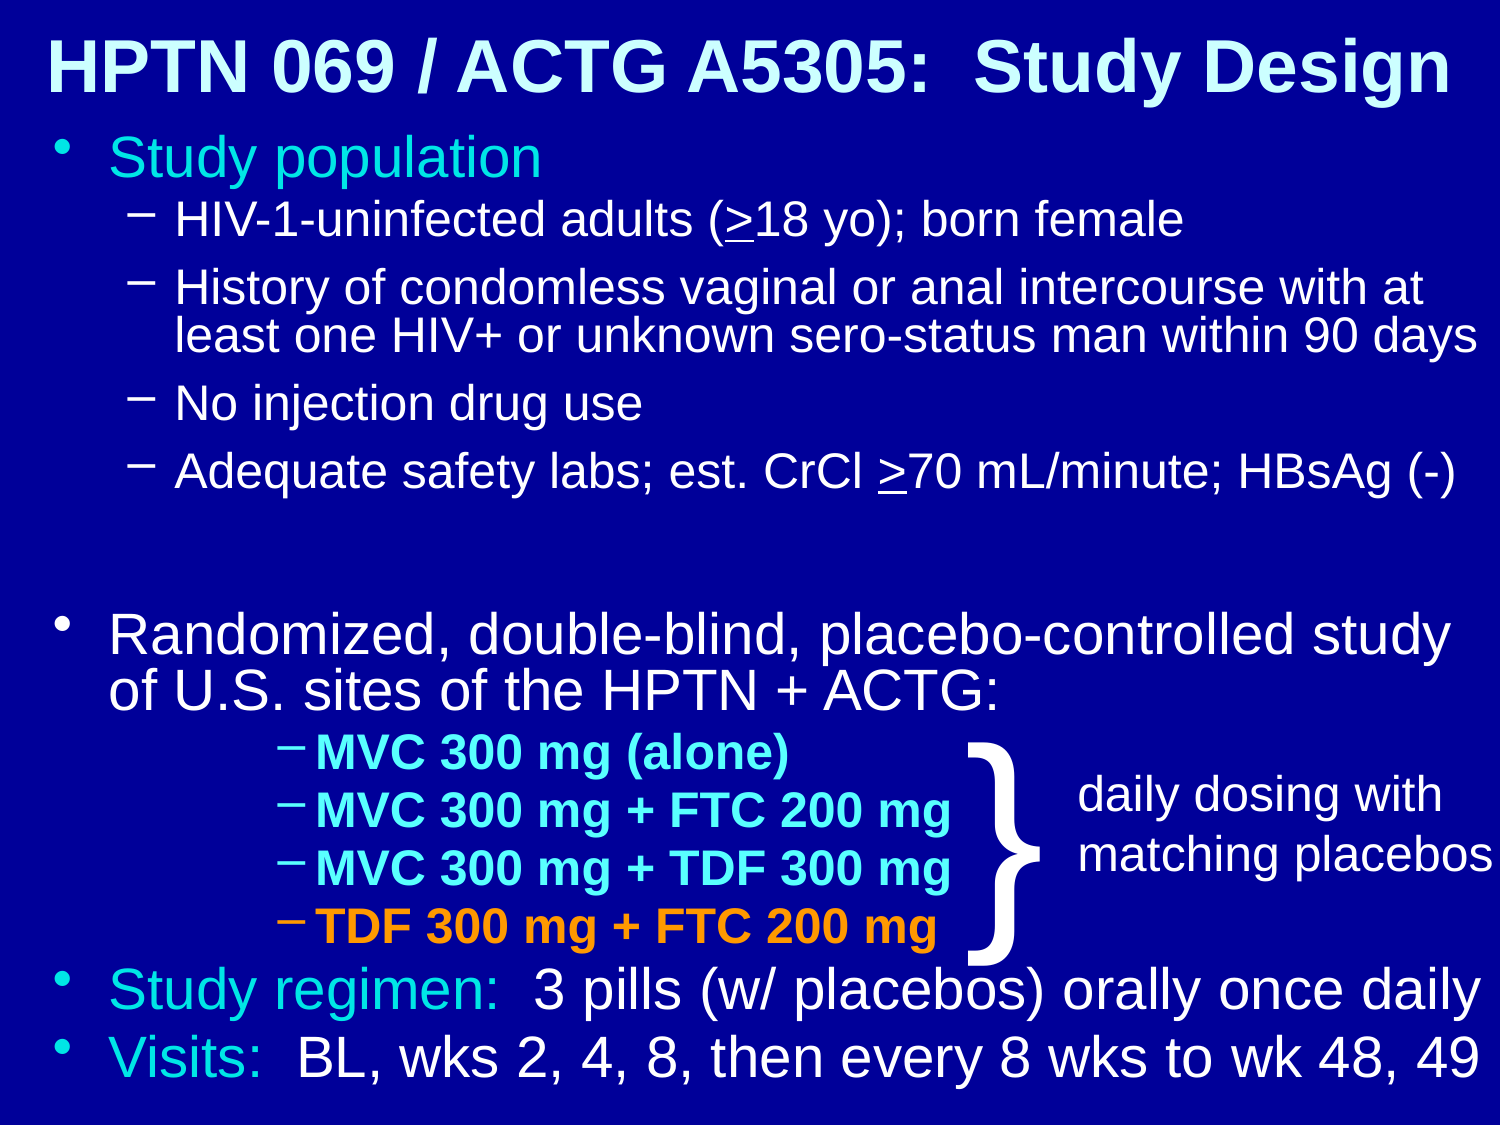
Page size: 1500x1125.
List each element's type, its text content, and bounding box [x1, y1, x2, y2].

text_box daily dosing with matching placebos [1062, 754, 1500, 889]
title HPTN 069 / ACTG A5305: Study Design [0, 0, 1500, 126]
text_box } [950, 669, 1050, 972]
list Study population HIV-1-uninfected adults (>18 yo); born female History of condomless vaginal or anal intercourse with at least one HIV+ or unknown sero-status man within 90 days No injection drug use Adequate safety labs; est. CrCl >70 mL/minute; HBsAg (-) Randomized, double-blind, placebo-controlled study of U.S. sites of the HPTN + ACTG: MVC 300 mg (alone) MVC 300 mg + FTC 200 mg MVC 300 mg + TDF 300 mg TDF 300 mg + FTC 200 mg Study regimen: 3 pills (w/ placebos) orally once daily Visits: BL, wks 2, 4, 8, then every 8 wks to wk 48, 49 [37, 124, 1500, 1125]
